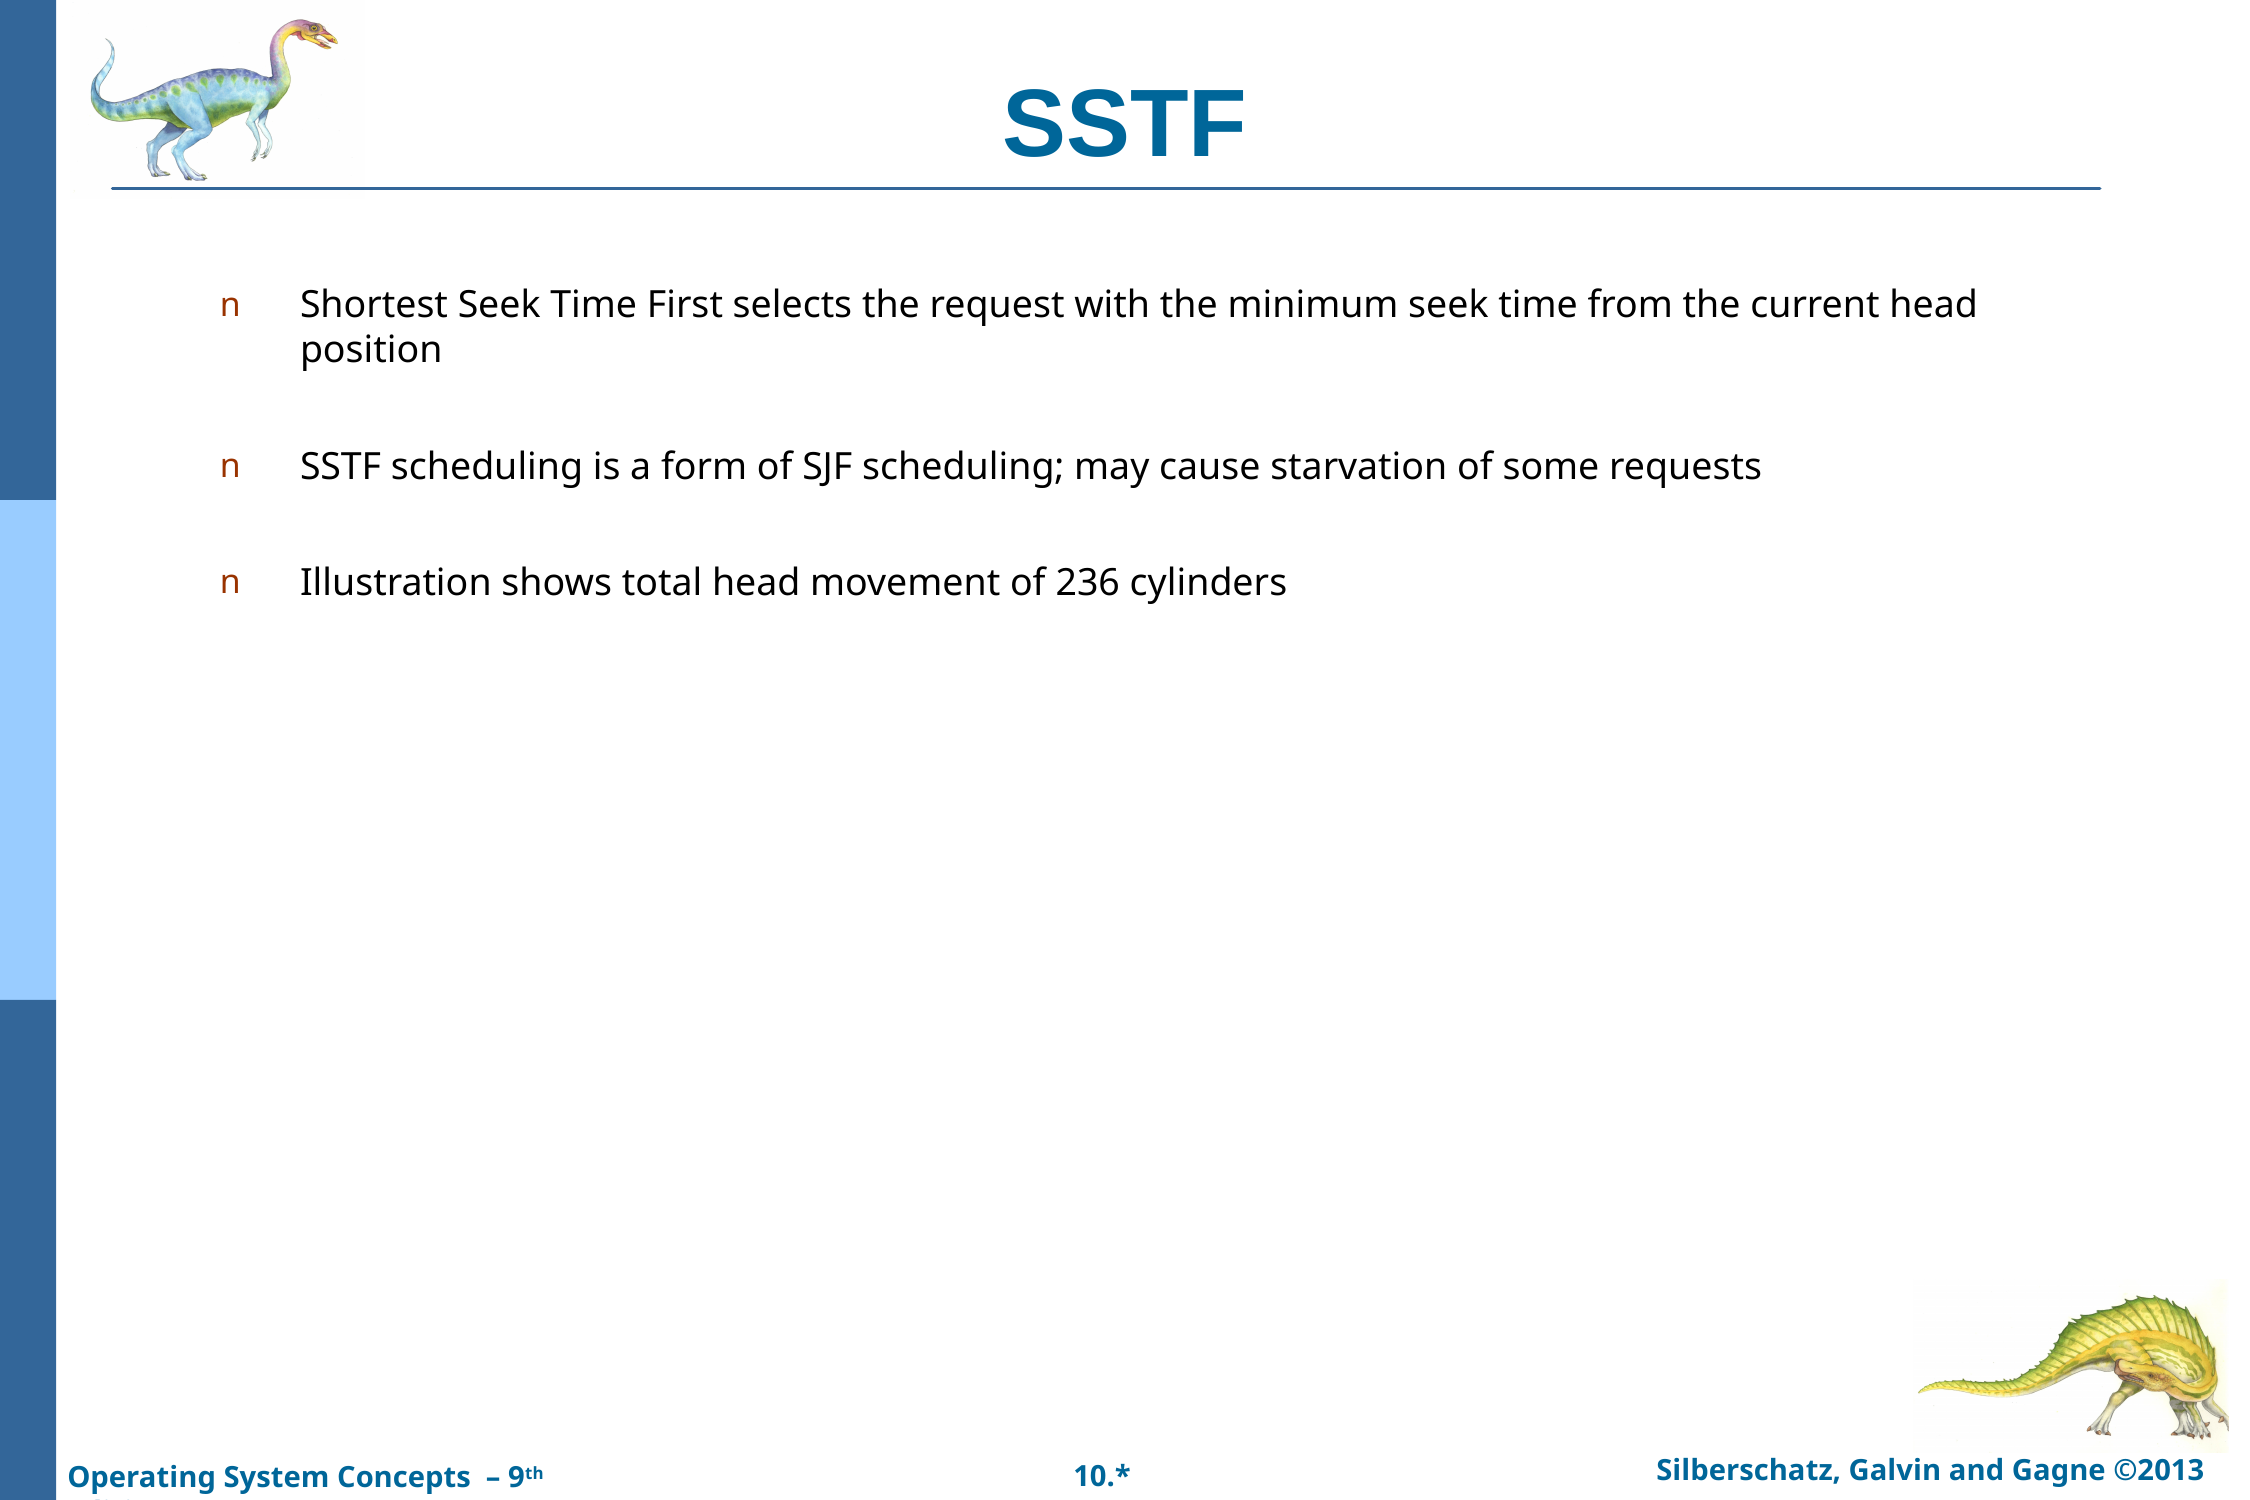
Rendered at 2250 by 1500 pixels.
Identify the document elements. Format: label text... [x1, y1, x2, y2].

title SSTF [112, 60, 2138, 187]
list Shortest Seek Time First selects the request with the minimum seek time from the current head position SSTF scheduling is a form of SJF scheduling; may cause starvation of some requests Illustration shows total head movement of 236 cylinders [198, 269, 2095, 1261]
picture [1913, 1279, 2229, 1453]
picture [70, 0, 365, 199]
